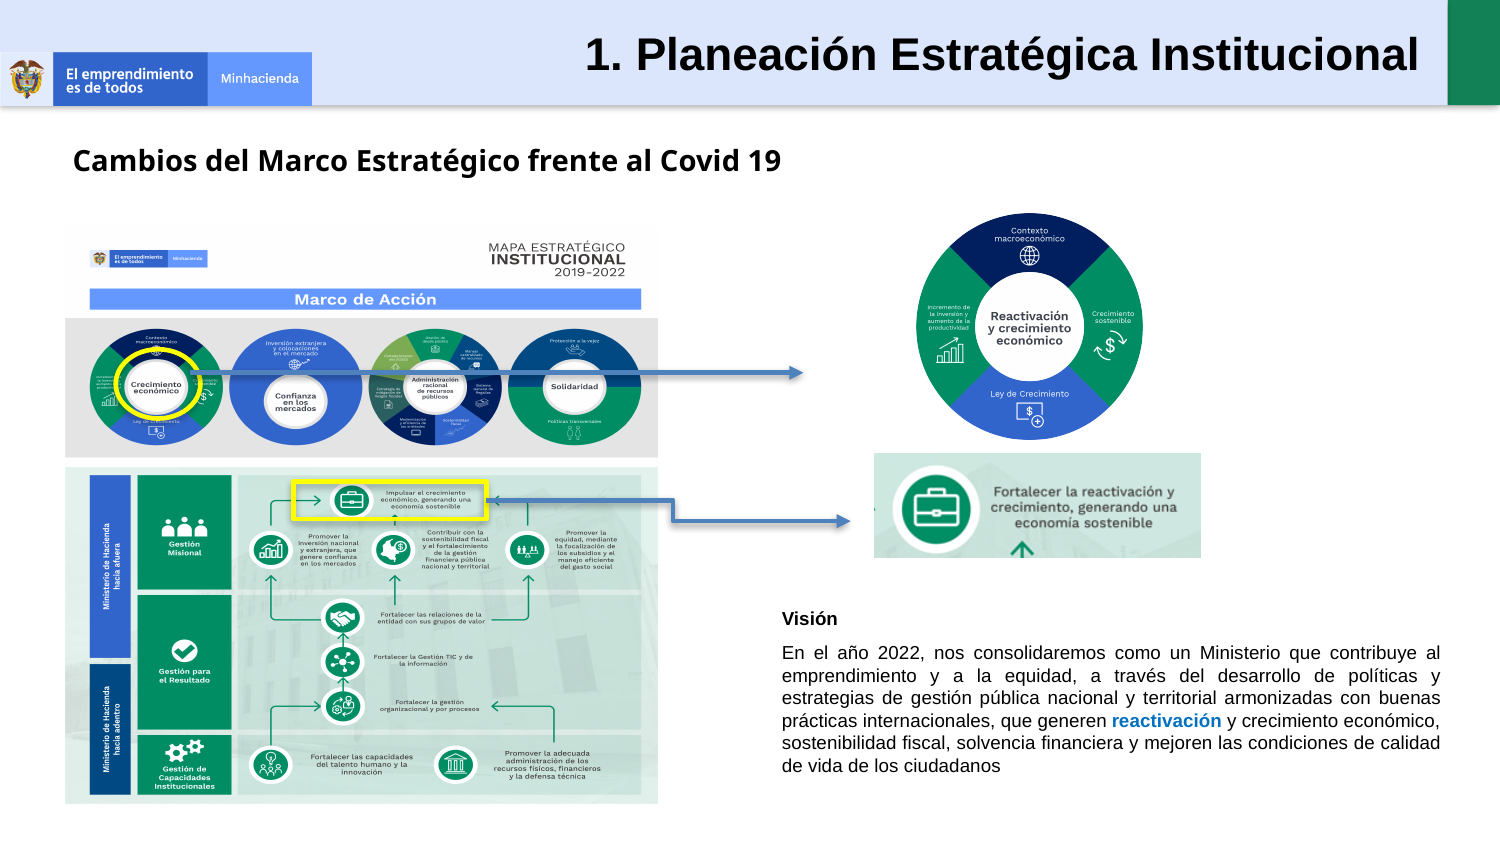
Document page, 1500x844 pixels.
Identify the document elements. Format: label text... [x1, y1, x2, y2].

text_box Visión [767, 599, 1455, 637]
picture [915, 213, 1143, 440]
picture [873, 452, 1202, 558]
picture [65, 225, 659, 806]
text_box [486, 500, 851, 522]
picture [0, 52, 312, 106]
text_box 1. Planeación Estratégica Institucional [385, 17, 1435, 88]
text_box En el año 2022, nos consolidaremos como un Ministerio que contribuye al emprendimiento y a la equidad, a través del desarrollo de políticas y estrategias de gestión pública nacional y territorial armonizadas con buenas prácticas internacionales, que generen reactivación y crecimiento económico, sostenibilidad fiscal, solvencia financiera y mejoren las condiciones de calidad de vida de los ciudadanos [767, 637, 1455, 784]
text_box Cambios del Marco Estratégico frente al Covid 19 [0, 141, 982, 185]
